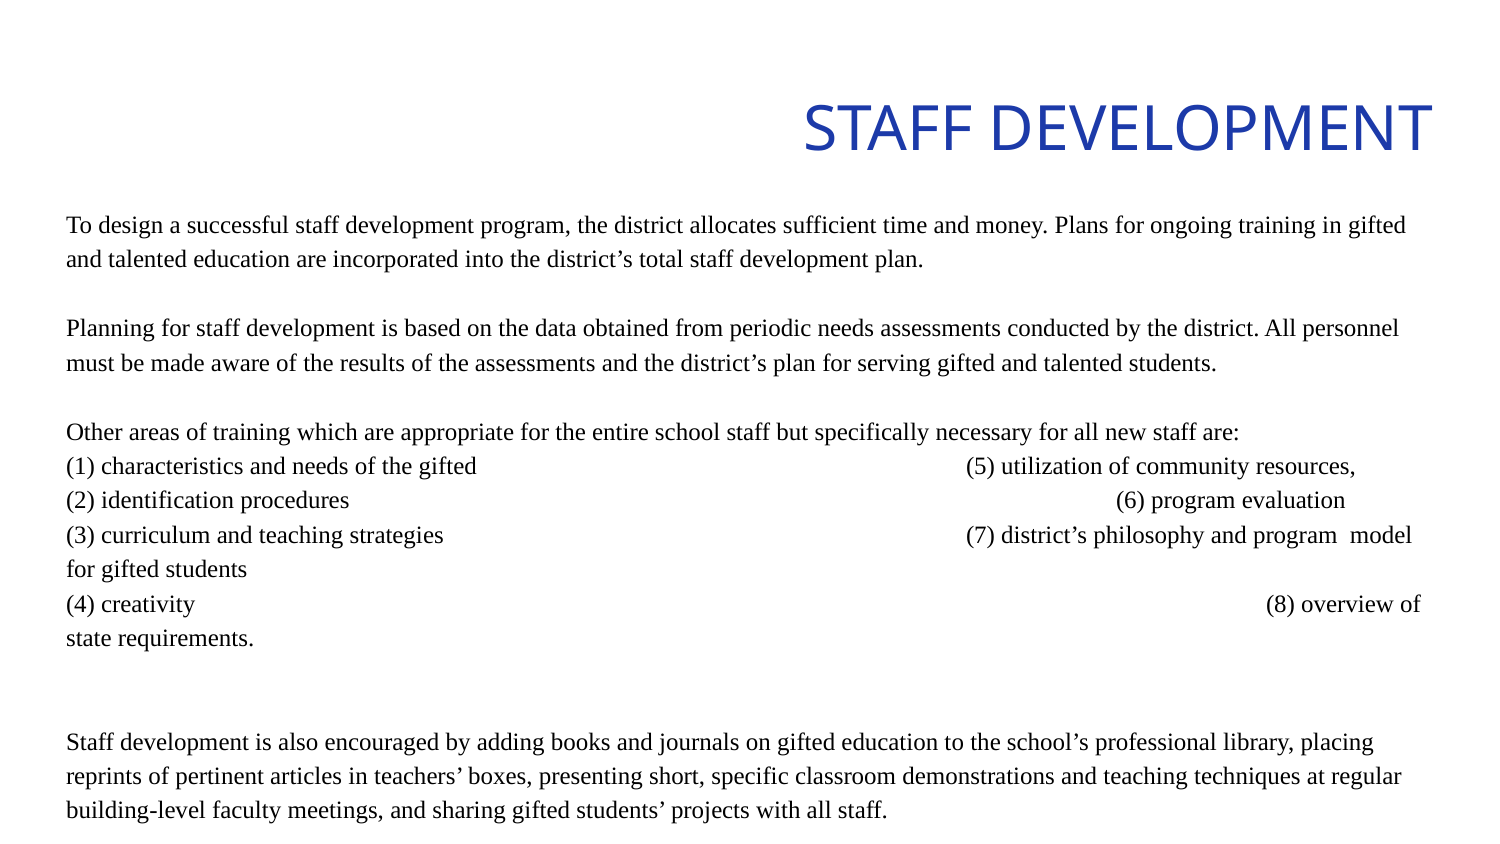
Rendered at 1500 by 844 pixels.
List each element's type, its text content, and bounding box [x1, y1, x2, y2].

list To design a successful staff development program, the district allocates sufficient time and money. Plans for ongoing training in gifted and talented education are incorporated into the district’s total staff development plan. Planning for staff development is based on the data obtained from periodic needs assessments conducted by the district. All personnel must be made aware of the results of the assessments and the district’s plan for serving gifted and talented students. Other areas of training which are appropriate for the entire school staff but specifically necessary for all new staff are: (1) characteristics and needs of the gifted (5) utilization of community resources, (2) identification procedures (6) program evaluation (3) curriculum and teaching strategies (7) district’s philosophy and program model for gifted students (4) creativity (8) overview of state requirements. Staff development is also encouraged by adding books and journals on gifted education to the school’s professional library, placing reprints of pertinent articles in teachers’ boxes, presenting short, specific classroom demonstrations and teaching techniques at regular building-level faculty meetings, and sharing gifted students’ projects with all staff. [51, 189, 1449, 795]
title STAFF DEVELOPMENT [51, 72, 1449, 167]
